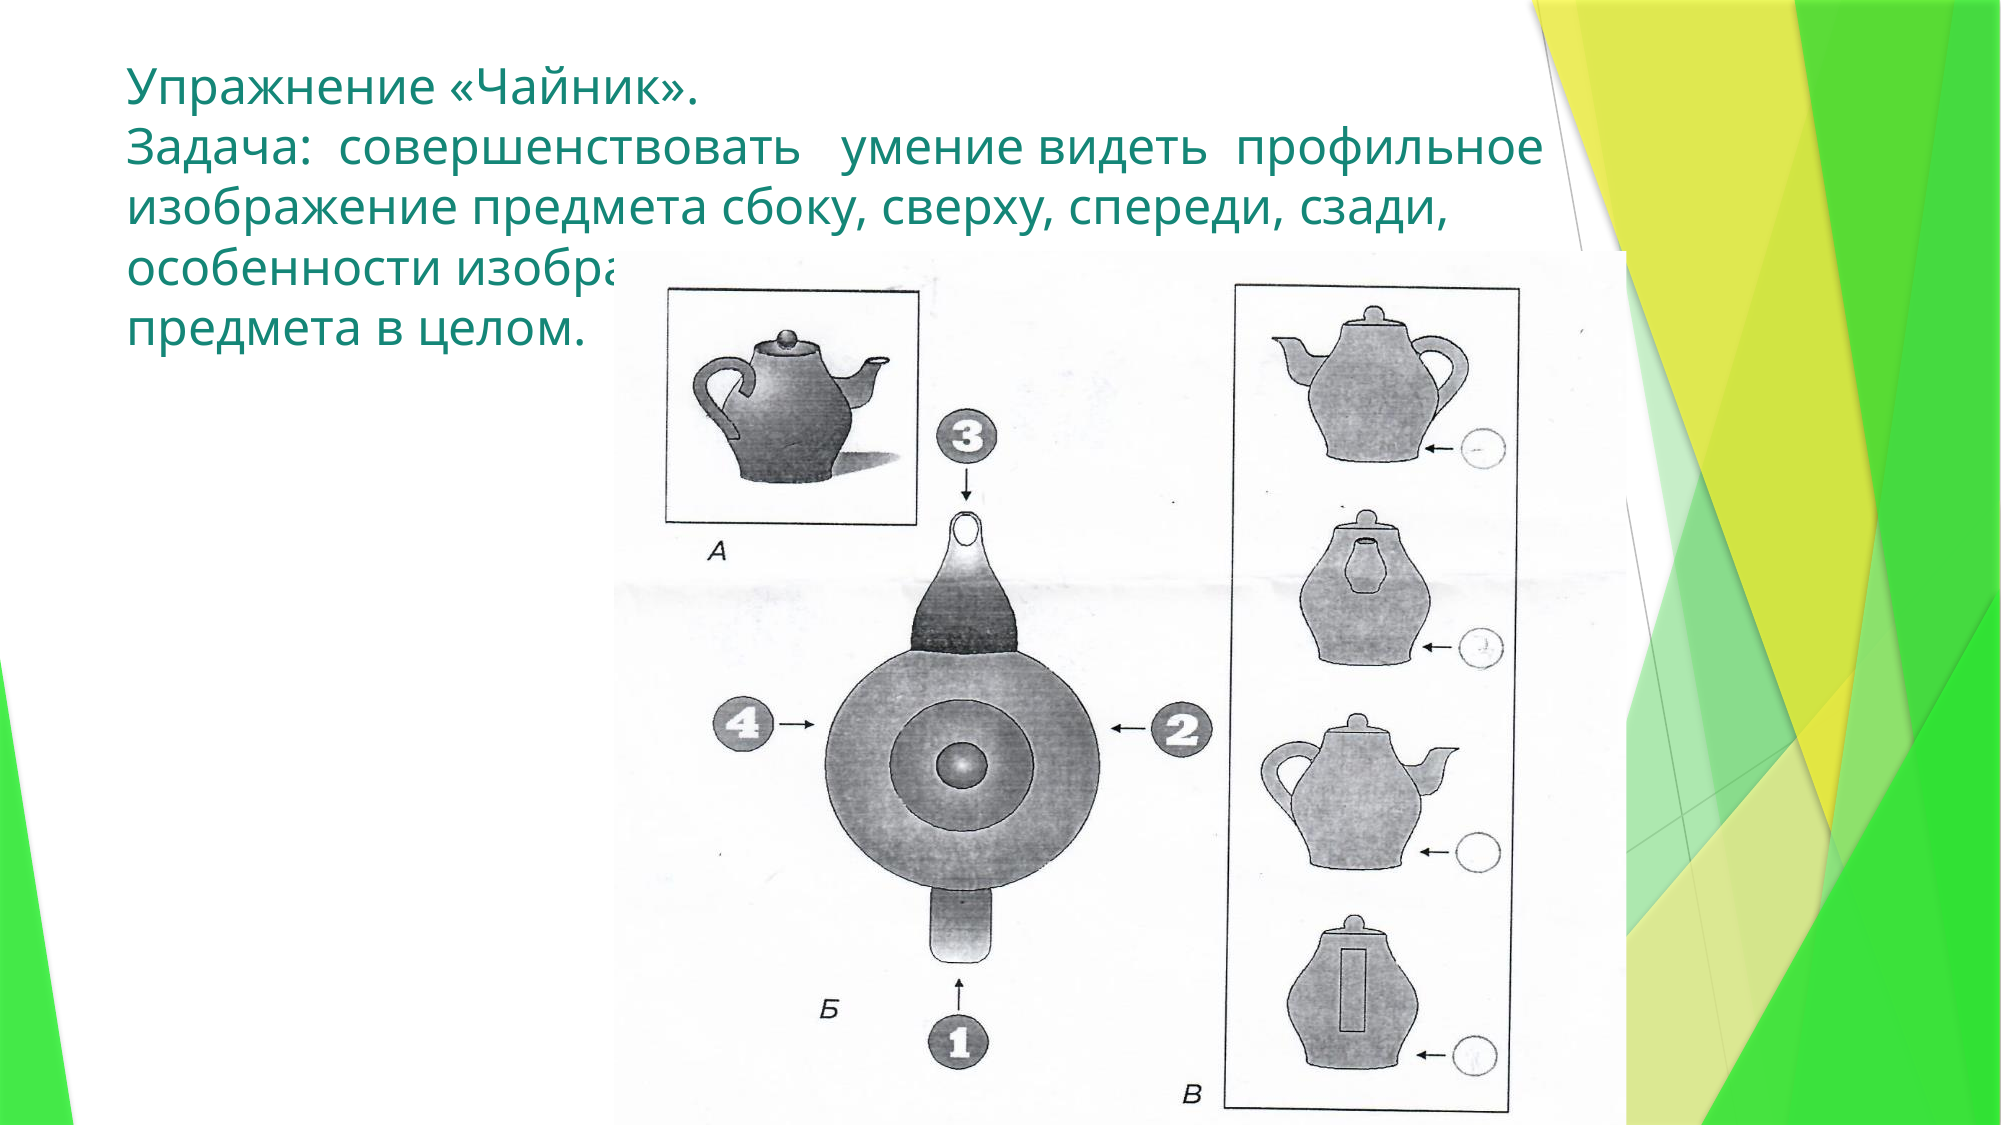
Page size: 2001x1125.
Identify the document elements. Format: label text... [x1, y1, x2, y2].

title Упражнение «Чайник». Задача: совершенствовать умение видеть профильное изображение предмета сбоку, сверху, спереди, сзади, особенности изображения предмета в целом. [111, 47, 1780, 1017]
picture [613, 251, 1628, 1125]
